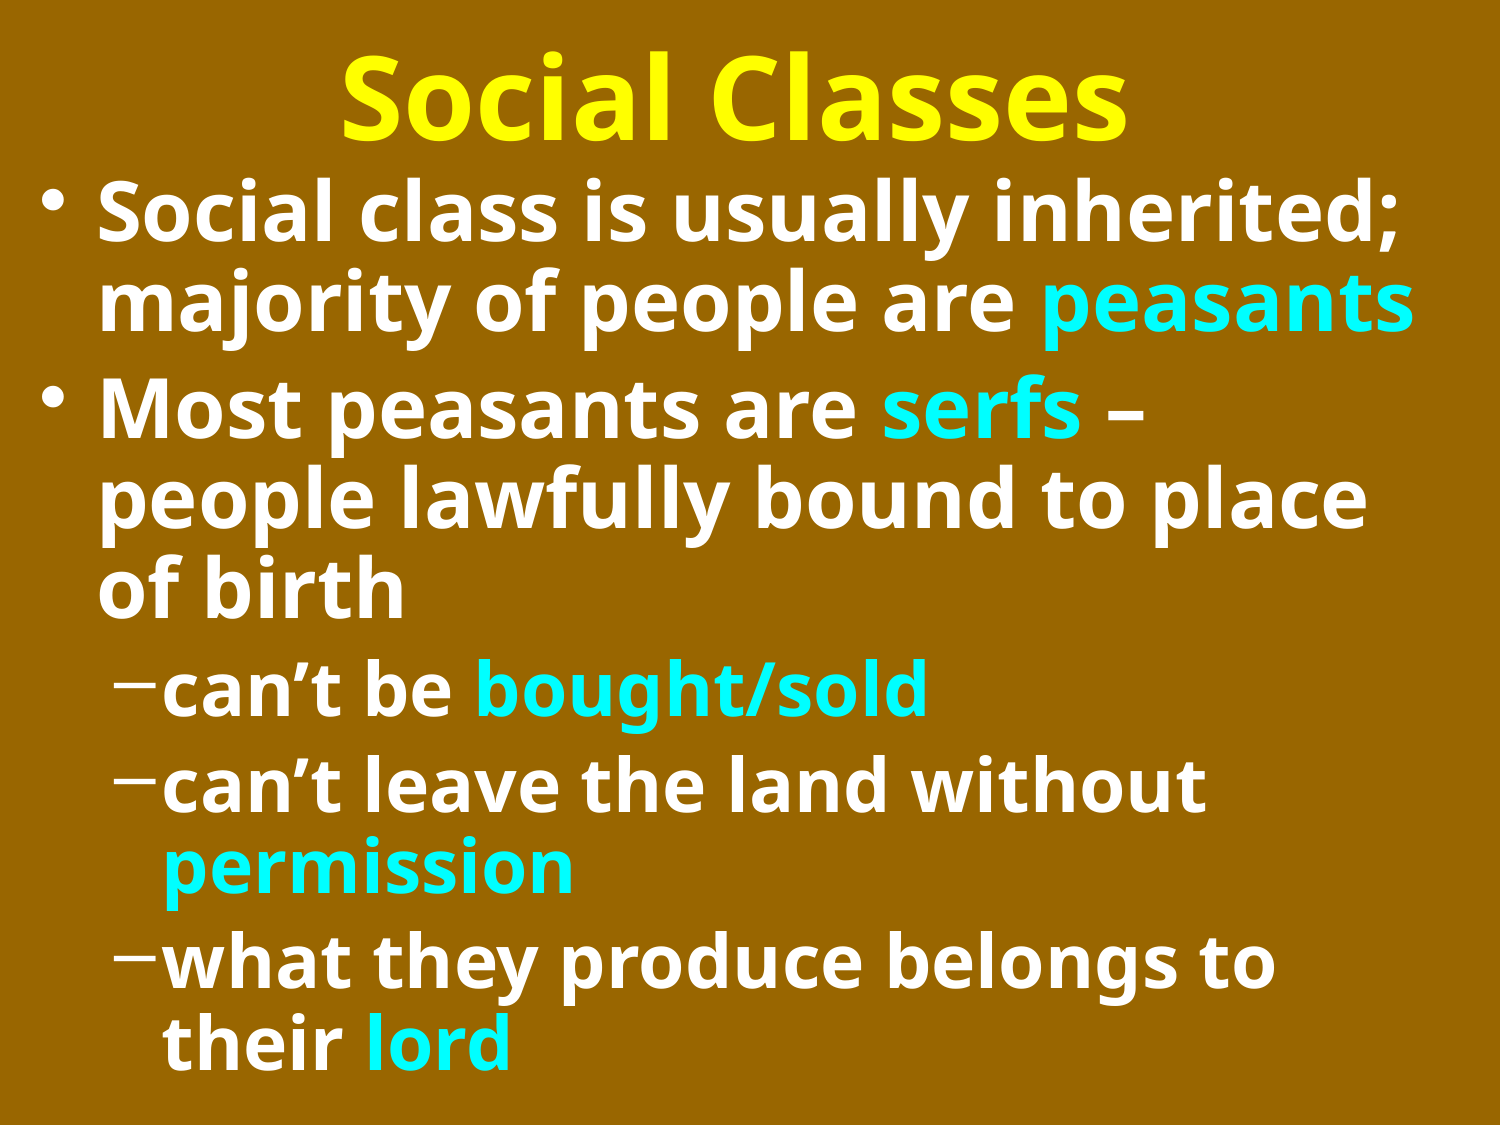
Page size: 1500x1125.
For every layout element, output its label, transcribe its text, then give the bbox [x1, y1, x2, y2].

title Social Classes [0, 0, 1500, 188]
list Social class is usually inherited; majority of people are peasants Most peasants are serfs – people lawfully bound to place of birth can’t be bought/sold can’t leave the land without permission what they produce belongs to their lord [24, 162, 1463, 975]
